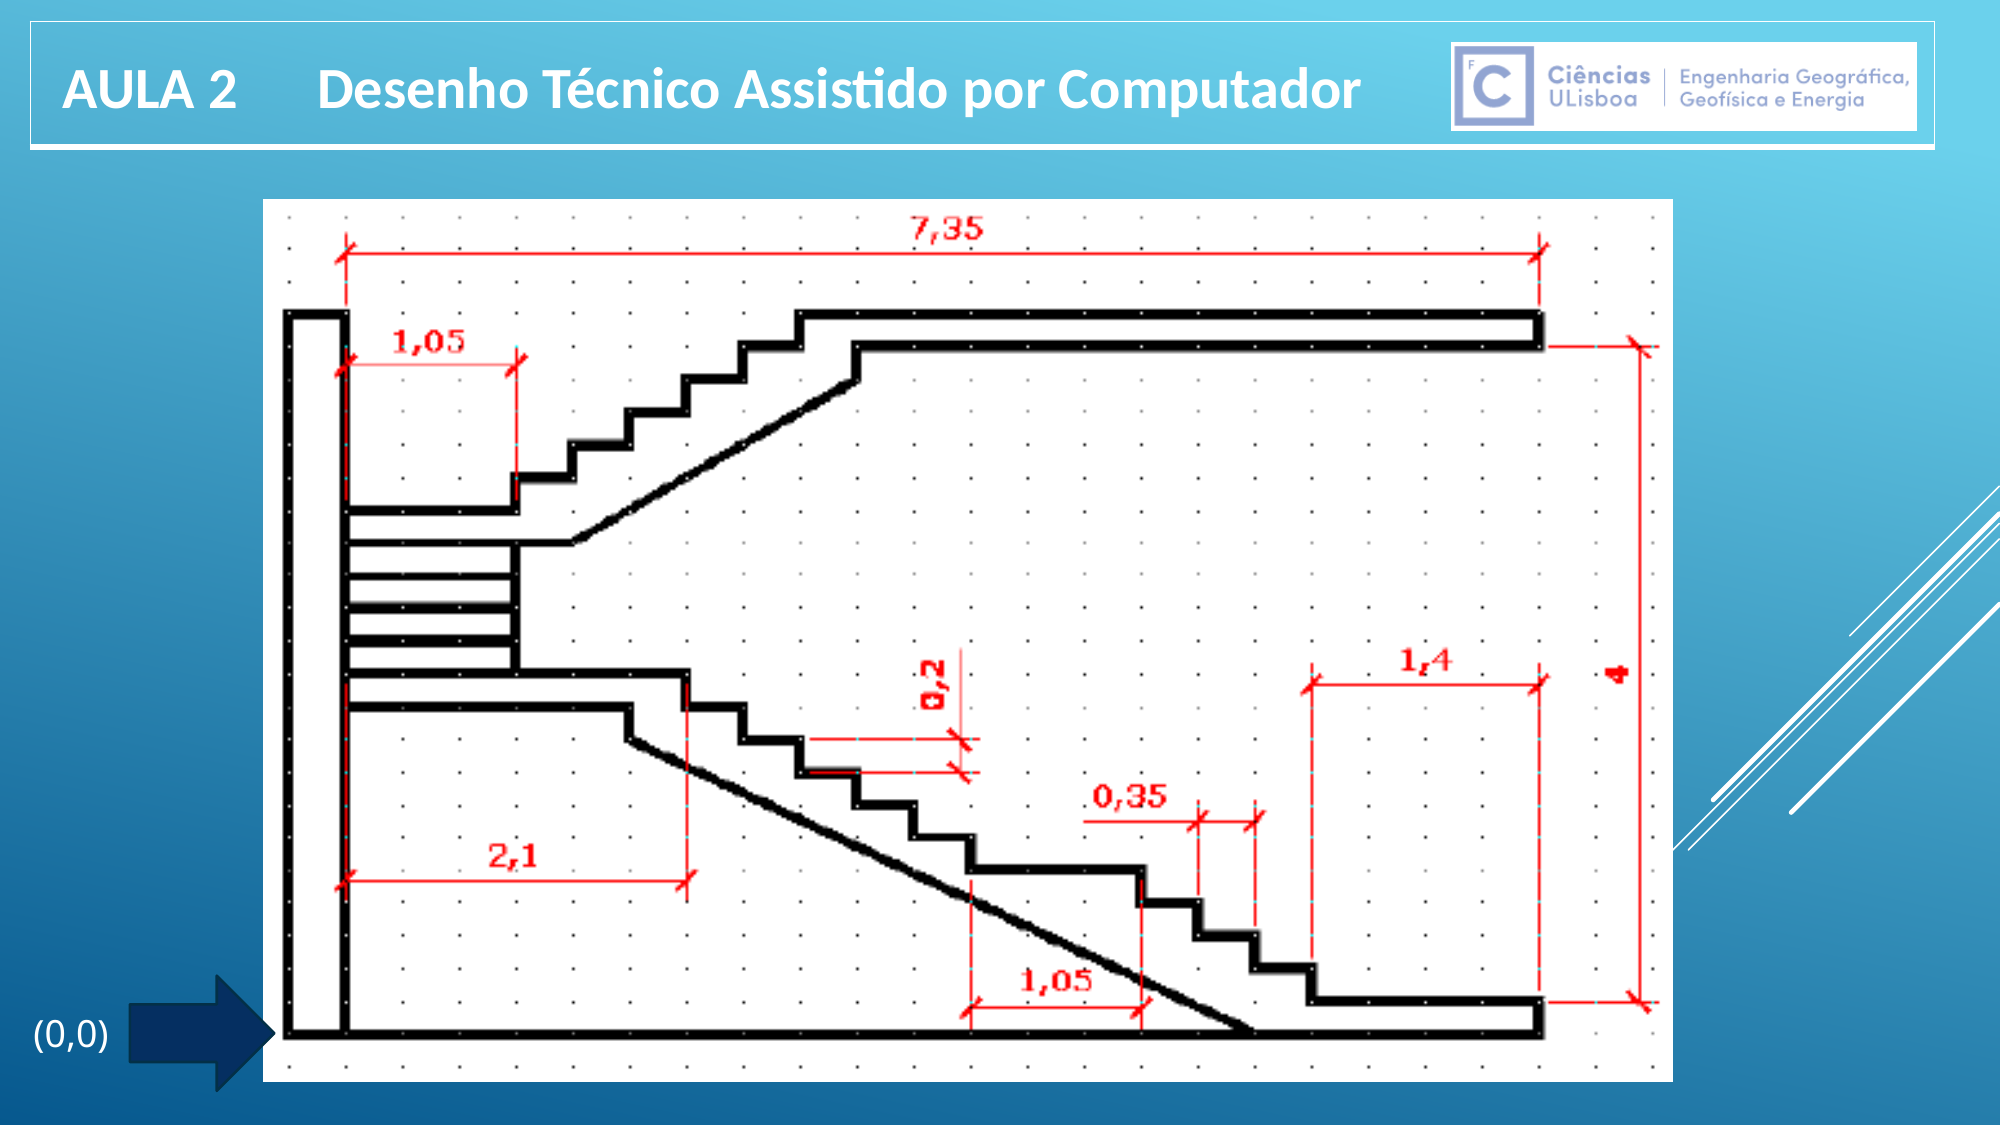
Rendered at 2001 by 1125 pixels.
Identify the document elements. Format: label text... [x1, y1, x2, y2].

picture [263, 1026, 271, 1041]
picture [1451, 42, 1918, 131]
text_box (0,0) [18, 1002, 130, 1063]
text_box [129, 974, 263, 1093]
text_box AULA 2 Desenho Técnico Assistido por Computador [48, 150, 1917, 198]
table_header [31, 22, 1934, 144]
picture [263, 198, 1673, 1082]
